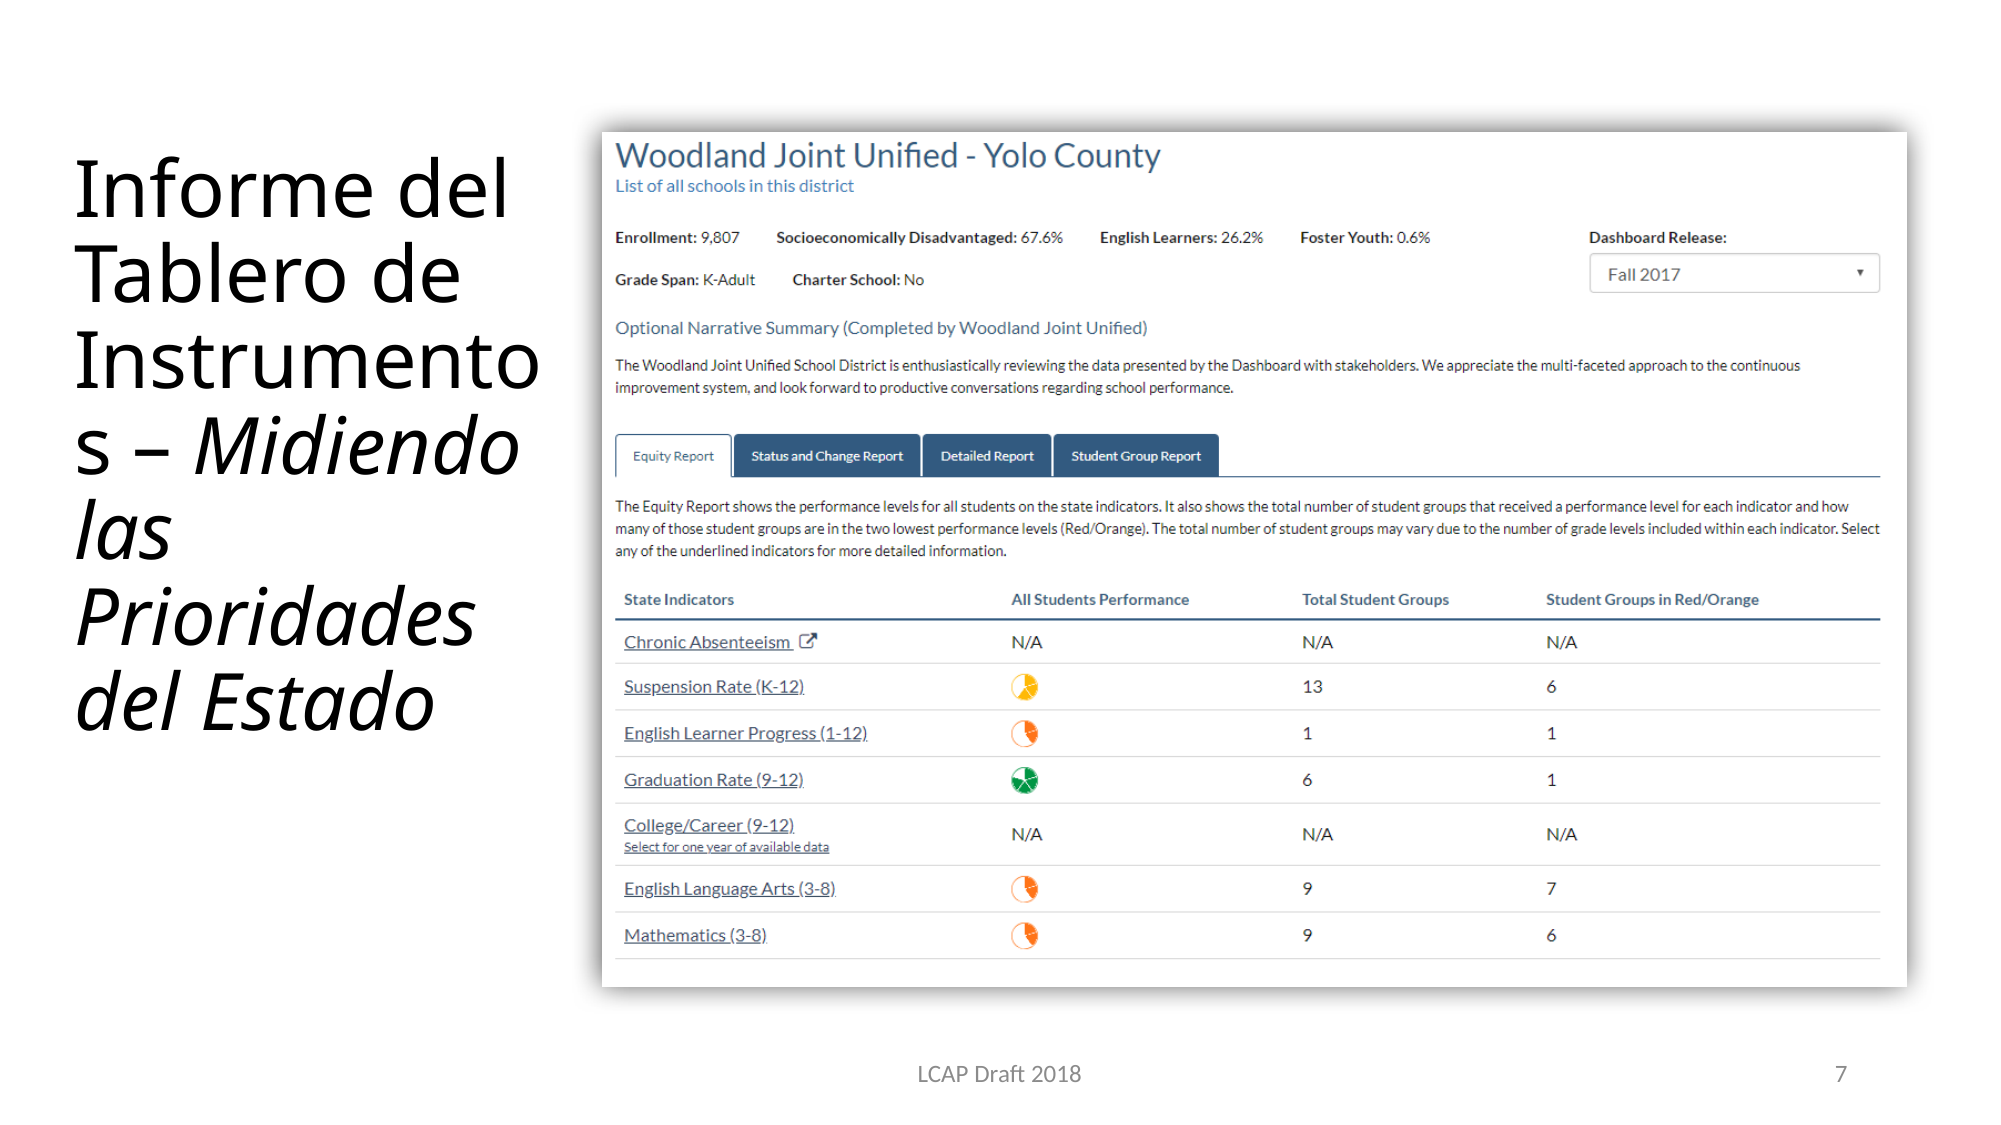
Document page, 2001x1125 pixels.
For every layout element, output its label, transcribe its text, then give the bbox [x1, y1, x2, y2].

picture [602, 132, 1907, 987]
footer LCAP Draft 2018 [662, 1042, 1338, 1103]
slide_number 7 [1412, 1042, 1863, 1103]
title Informe del Tablero de Instrumentos – Midiendo las Prioridades del Estado [59, 134, 565, 763]
